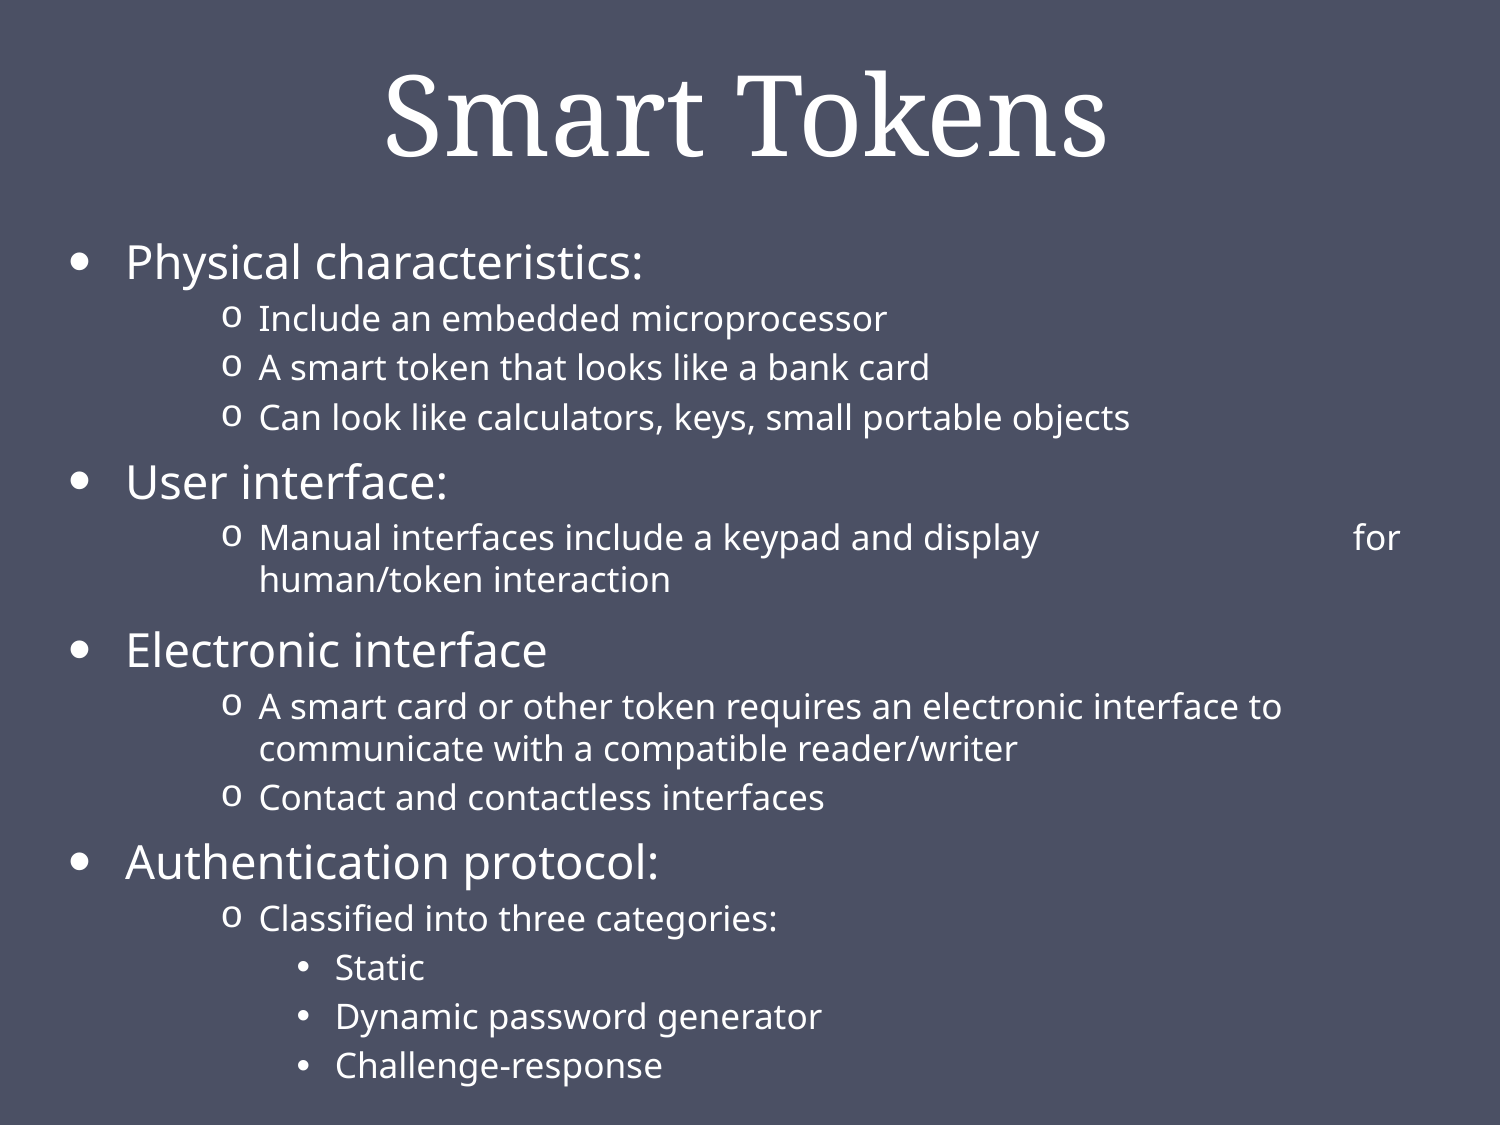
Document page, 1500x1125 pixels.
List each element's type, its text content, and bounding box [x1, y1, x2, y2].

title Smart Tokens [0, 0, 1497, 187]
list Physical characteristics: Include an embedded microprocessor A smart token that looks like a bank card Can look like calculators, keys, small portable objects User interface: Manual interfaces include a keypad and display for human/token interaction Electronic interface A smart card or other token requires an electronic interface to communicate with a compatible reader/writer Contact and contactless interfaces Authentication protocol: Classified into three categories: Static Dynamic password generator Challenge-response [53, 219, 1450, 1094]
